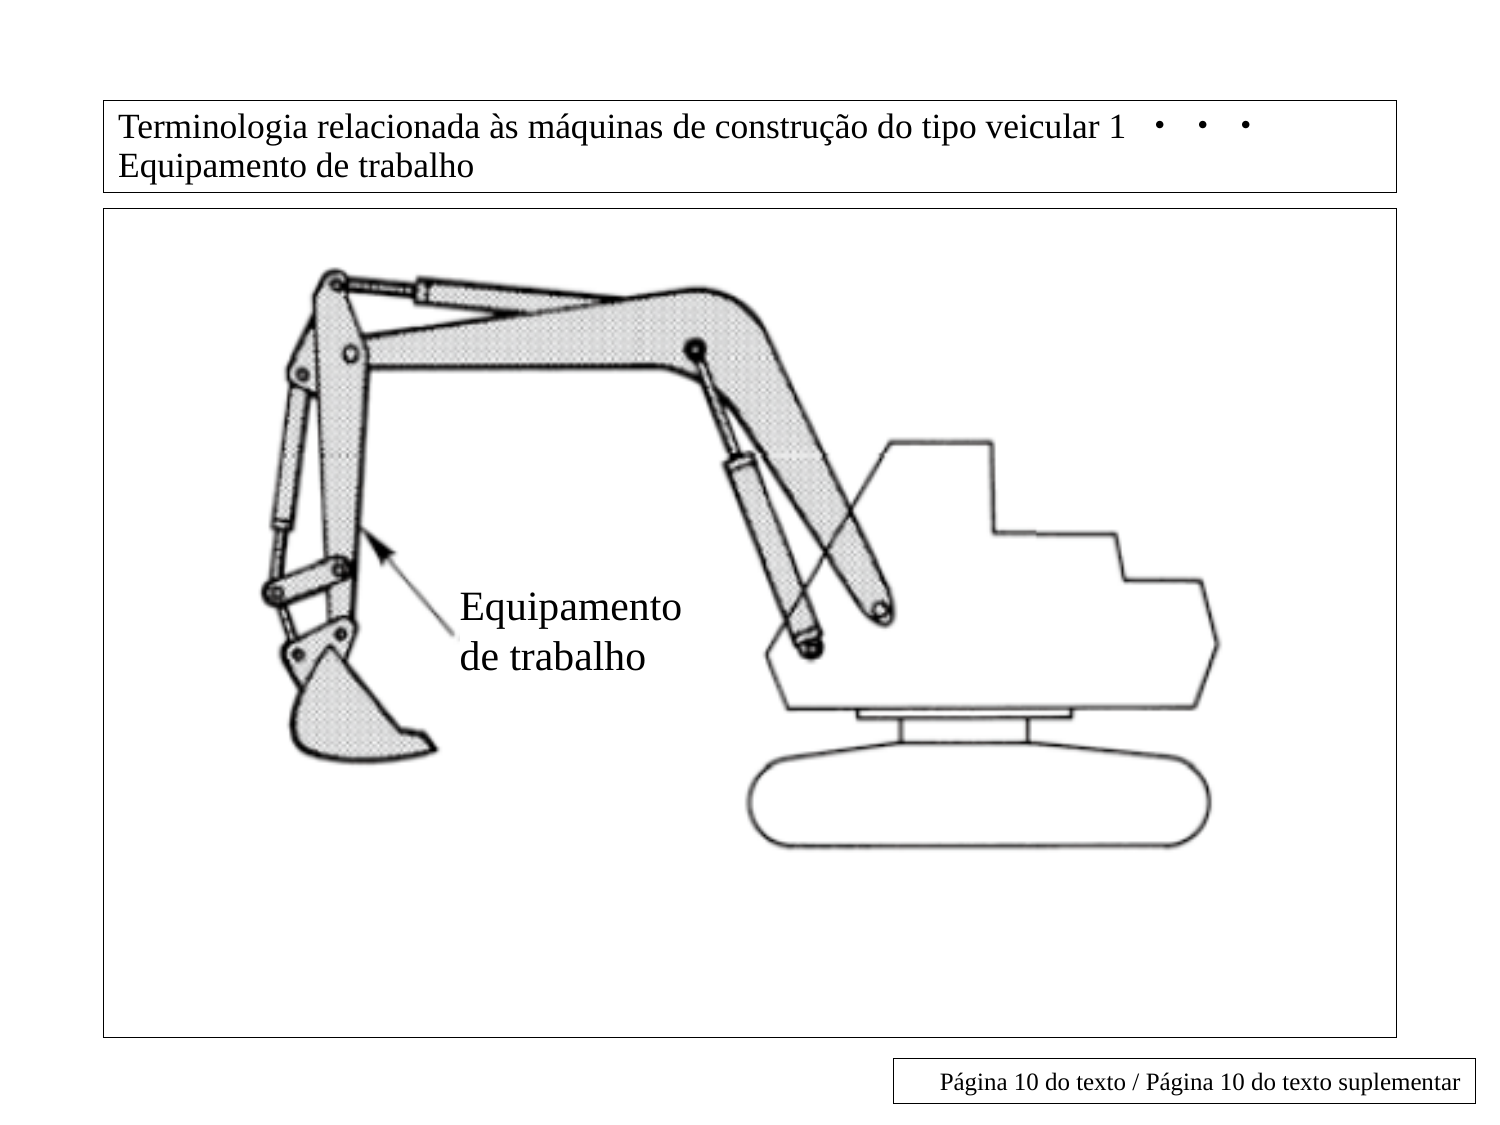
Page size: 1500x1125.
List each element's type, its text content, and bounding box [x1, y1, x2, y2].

list [103, 208, 1397, 1038]
title Terminologia relacionada às máquinas de construção do tipo veicular 1 ・ ・ ・ Equipamento de trabalho [103, 100, 1397, 193]
text_box Página 10 do texto / Página 10 do texto suplementar [893, 1058, 1476, 1104]
picture [239, 253, 1261, 872]
